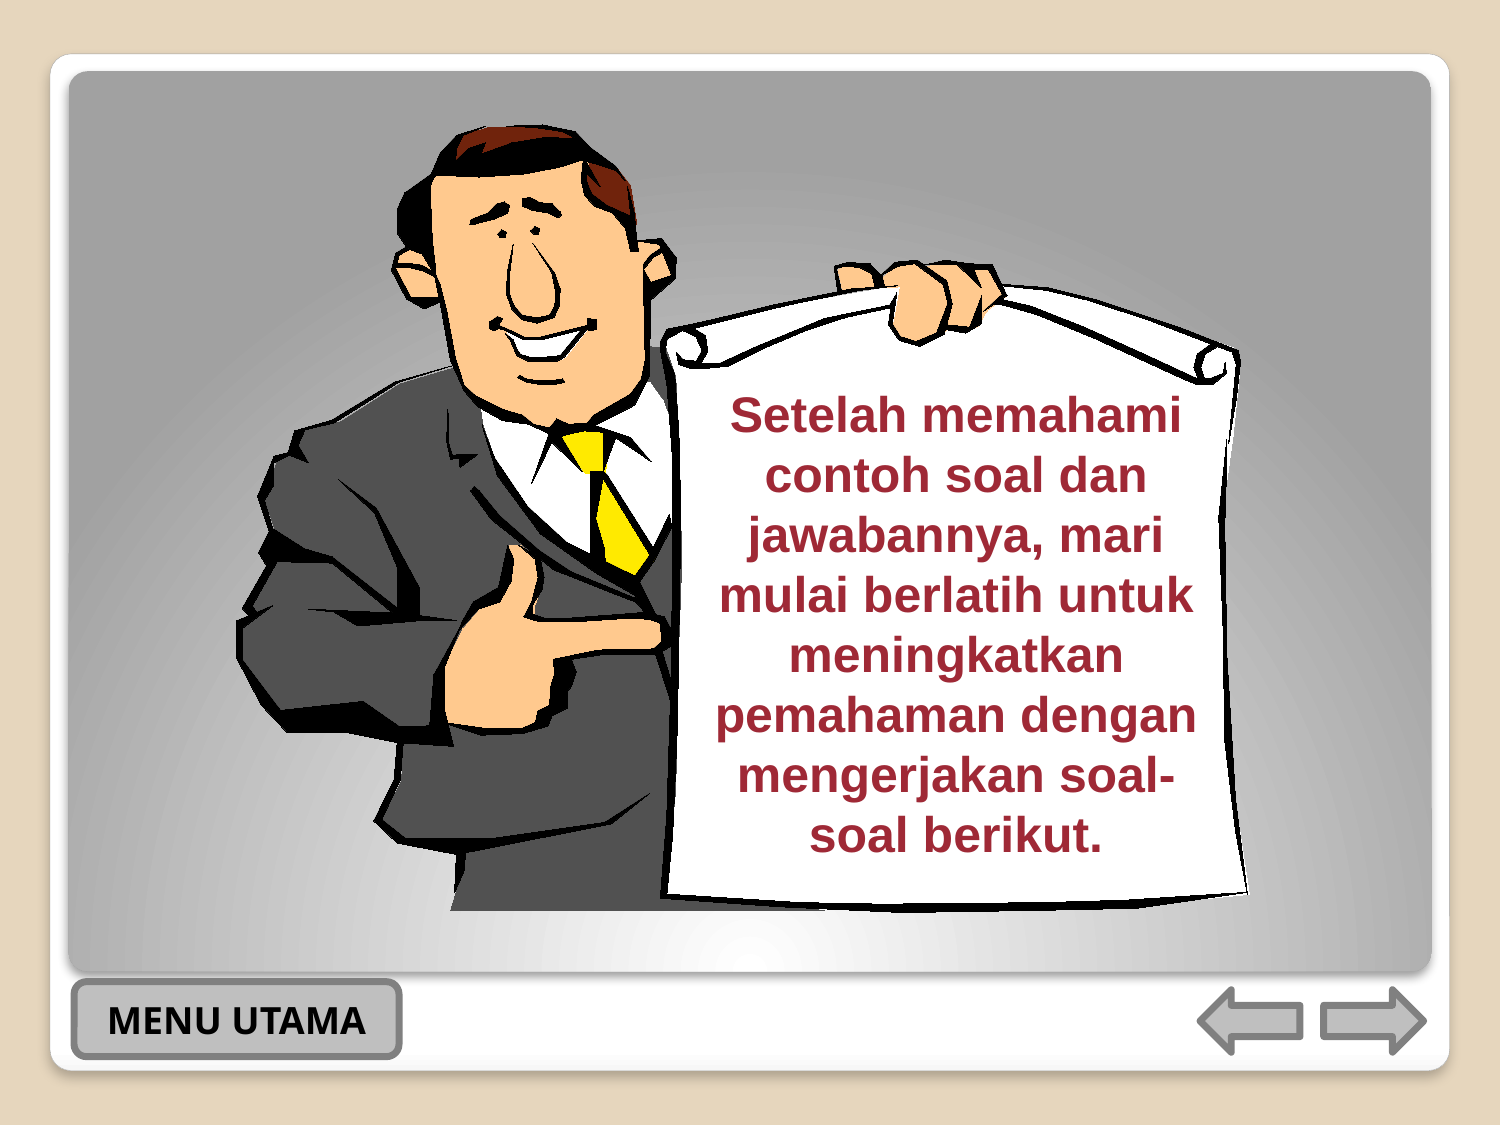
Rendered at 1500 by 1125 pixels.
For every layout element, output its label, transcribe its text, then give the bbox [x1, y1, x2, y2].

text_box [1196, 986, 1304, 1056]
text_box [1320, 986, 1428, 1056]
text_box MENU UTAMA [70, 978, 403, 1061]
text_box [235, 124, 1250, 913]
